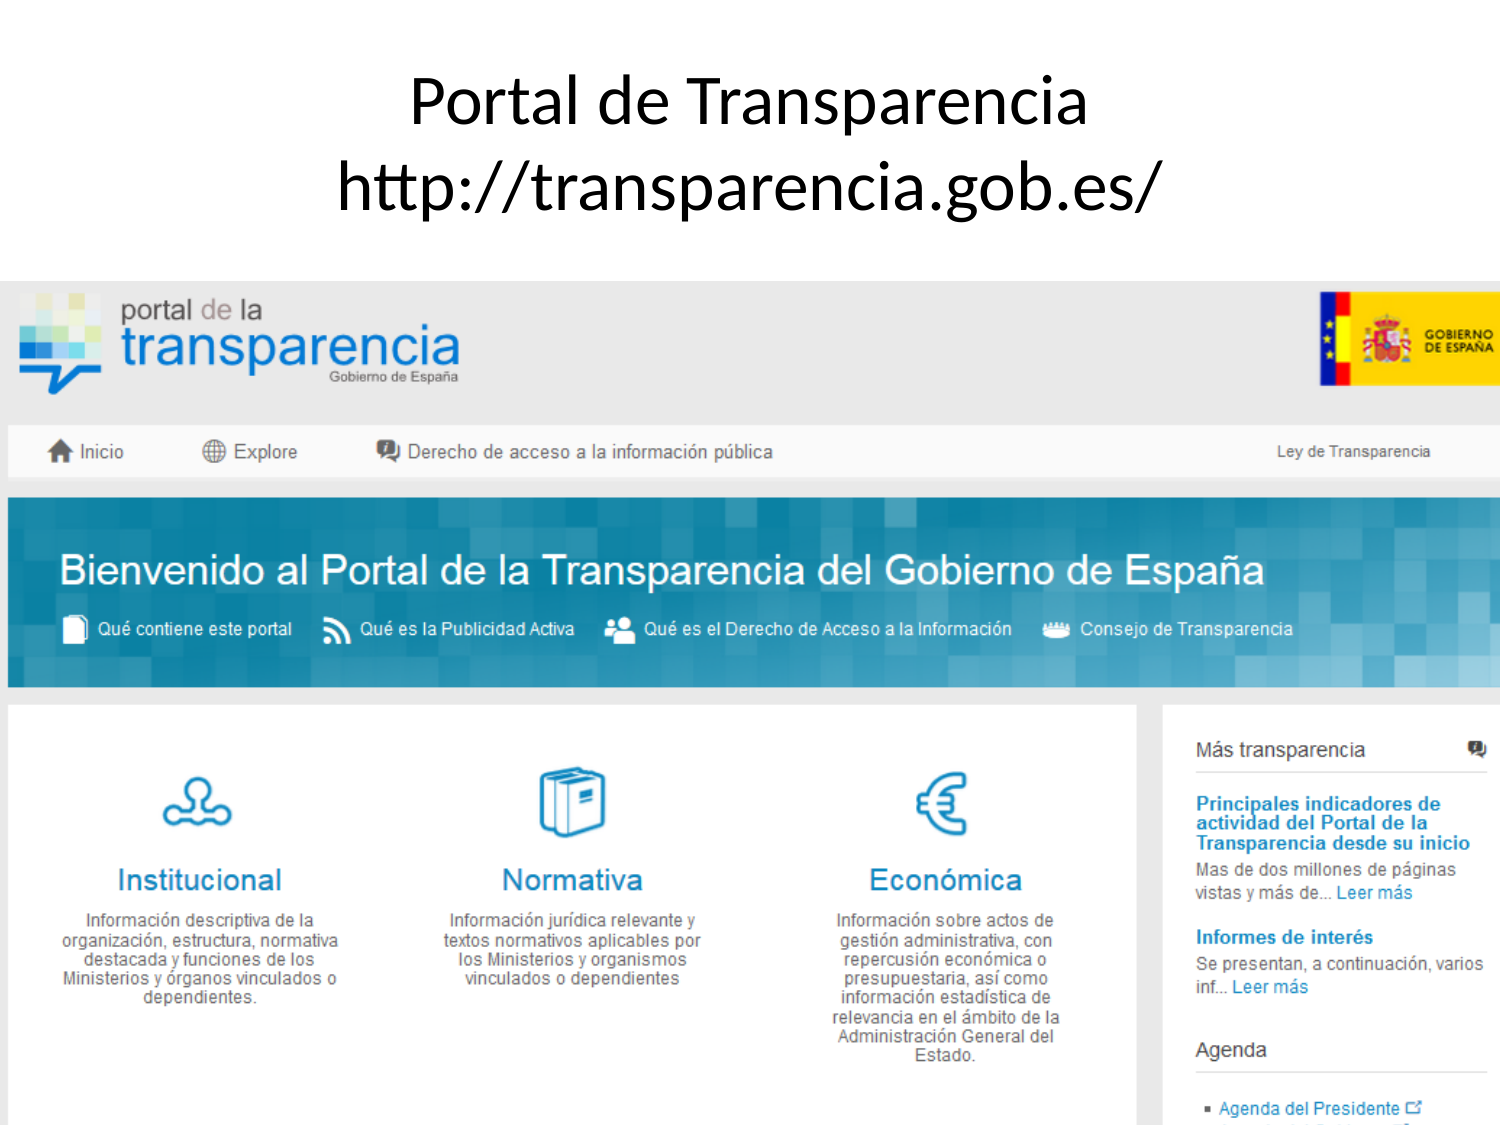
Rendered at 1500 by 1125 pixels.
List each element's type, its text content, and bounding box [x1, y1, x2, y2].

picture [0, 281, 1500, 1125]
title Portal de Transparencia http://transparencia.gob.es/ [75, 45, 1425, 233]
